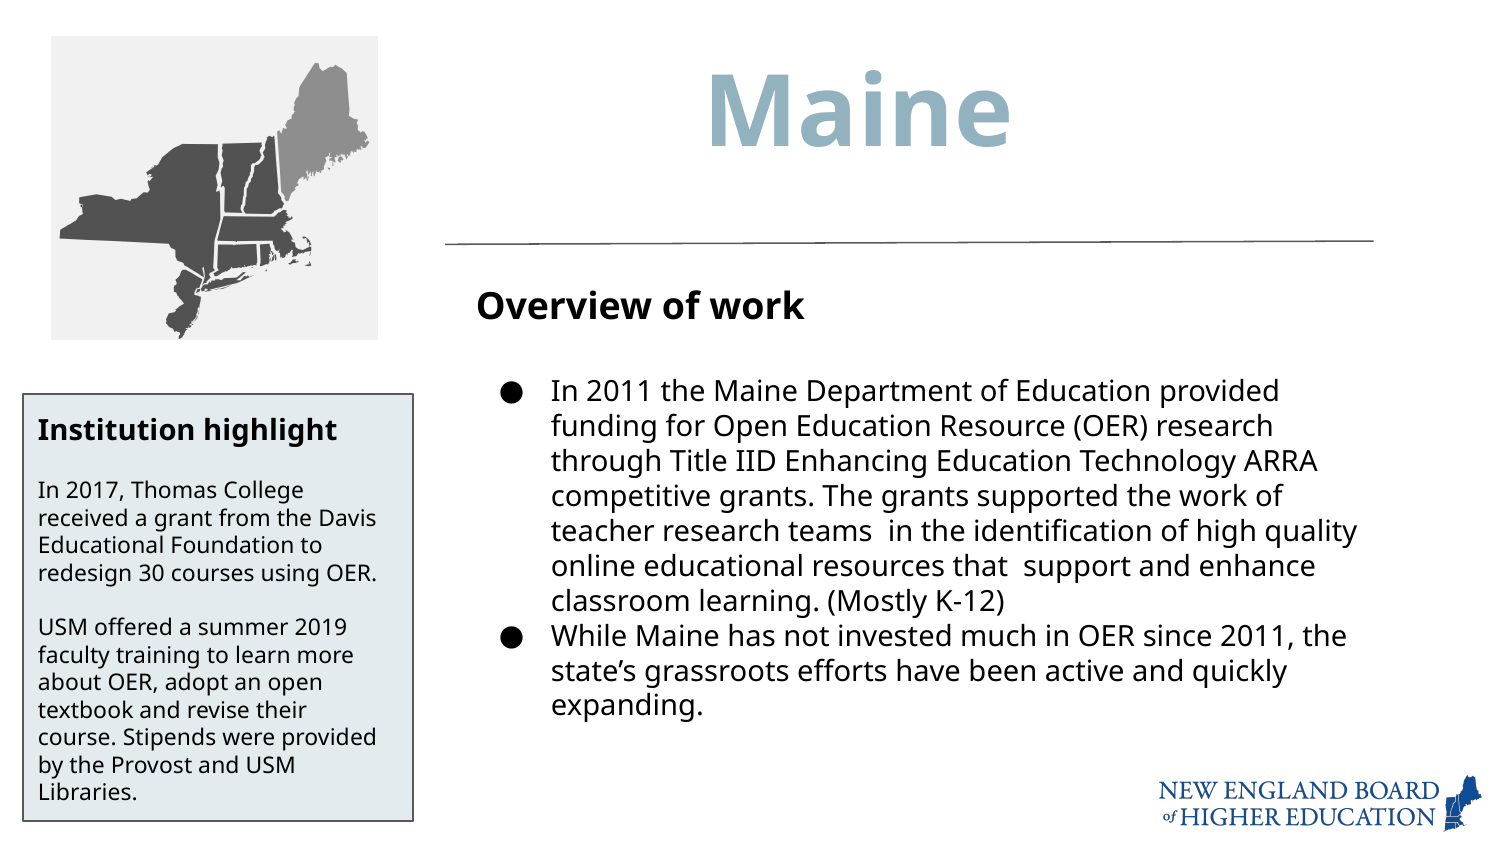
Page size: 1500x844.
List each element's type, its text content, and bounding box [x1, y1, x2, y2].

picture [1156, 773, 1484, 835]
picture [50, 36, 378, 341]
text_box [22, 394, 414, 821]
text_box Institution highlight In 2017, Thomas College received a grant from the Davis Educational Foundation to redesign 30 courses using OER. USM offered a summer 2019 faculty training to learn more about OER, adopt an open textbook and revise their course. Stipends were provided by the Provost and USM Libraries. [22, 395, 403, 823]
title Maine [469, 37, 1249, 176]
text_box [444, 240, 1374, 245]
text_box Overview of work In 2011 the Maine Department of Education provided funding for Open Education Resource (OER) research through Title IID Enhancing Education Technology ARRA competitive grants. The grants supported the work of teacher research teams in the identification of high quality online educational resources that support and enhance classroom learning. (Mostly K-12) While Maine has not invested much in OER since 2011, the state’s grassroots efforts have been active and quickly expanding. [460, 267, 1404, 772]
